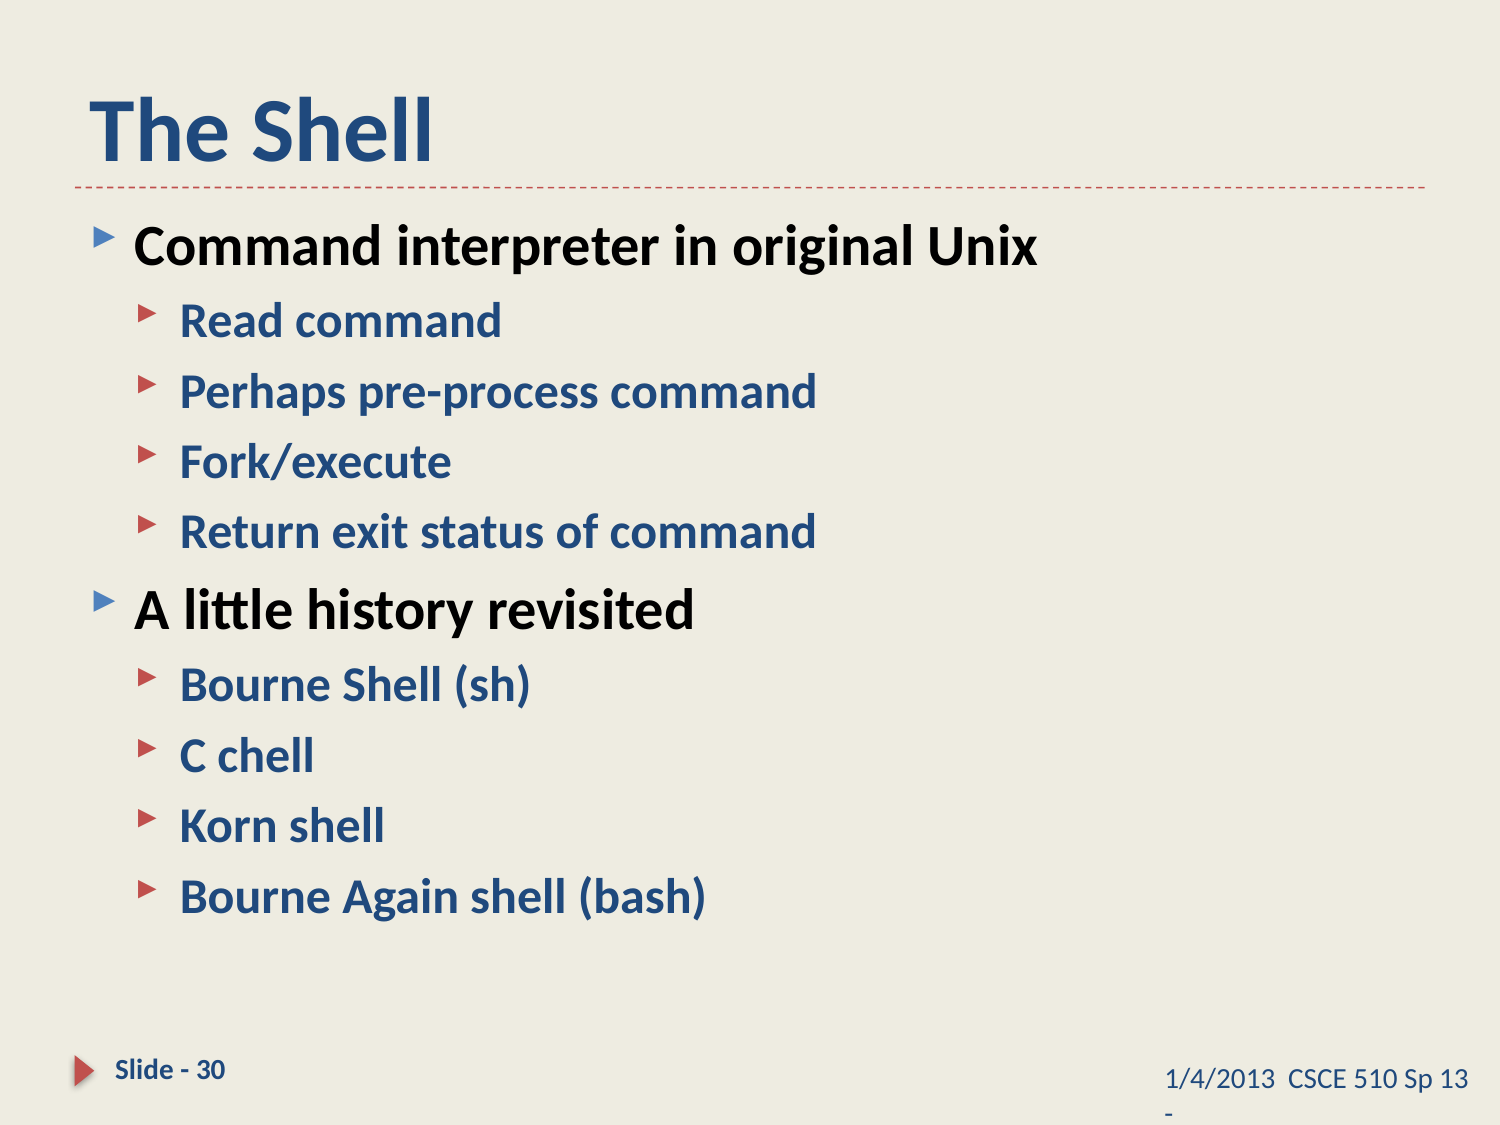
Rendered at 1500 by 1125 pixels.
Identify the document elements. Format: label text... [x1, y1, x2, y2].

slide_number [1149, 1052, 1488, 1113]
title The Shell [75, 24, 1425, 188]
slide_number Slide - 30 [100, 1042, 426, 1103]
list Command interpreter in original Unix Read command Perhaps pre-process command Fork/execute Return exit status of command A little history revisited Bourne Shell (sh) C chell Korn shell Bourne Again shell (bash) [75, 200, 1425, 1010]
